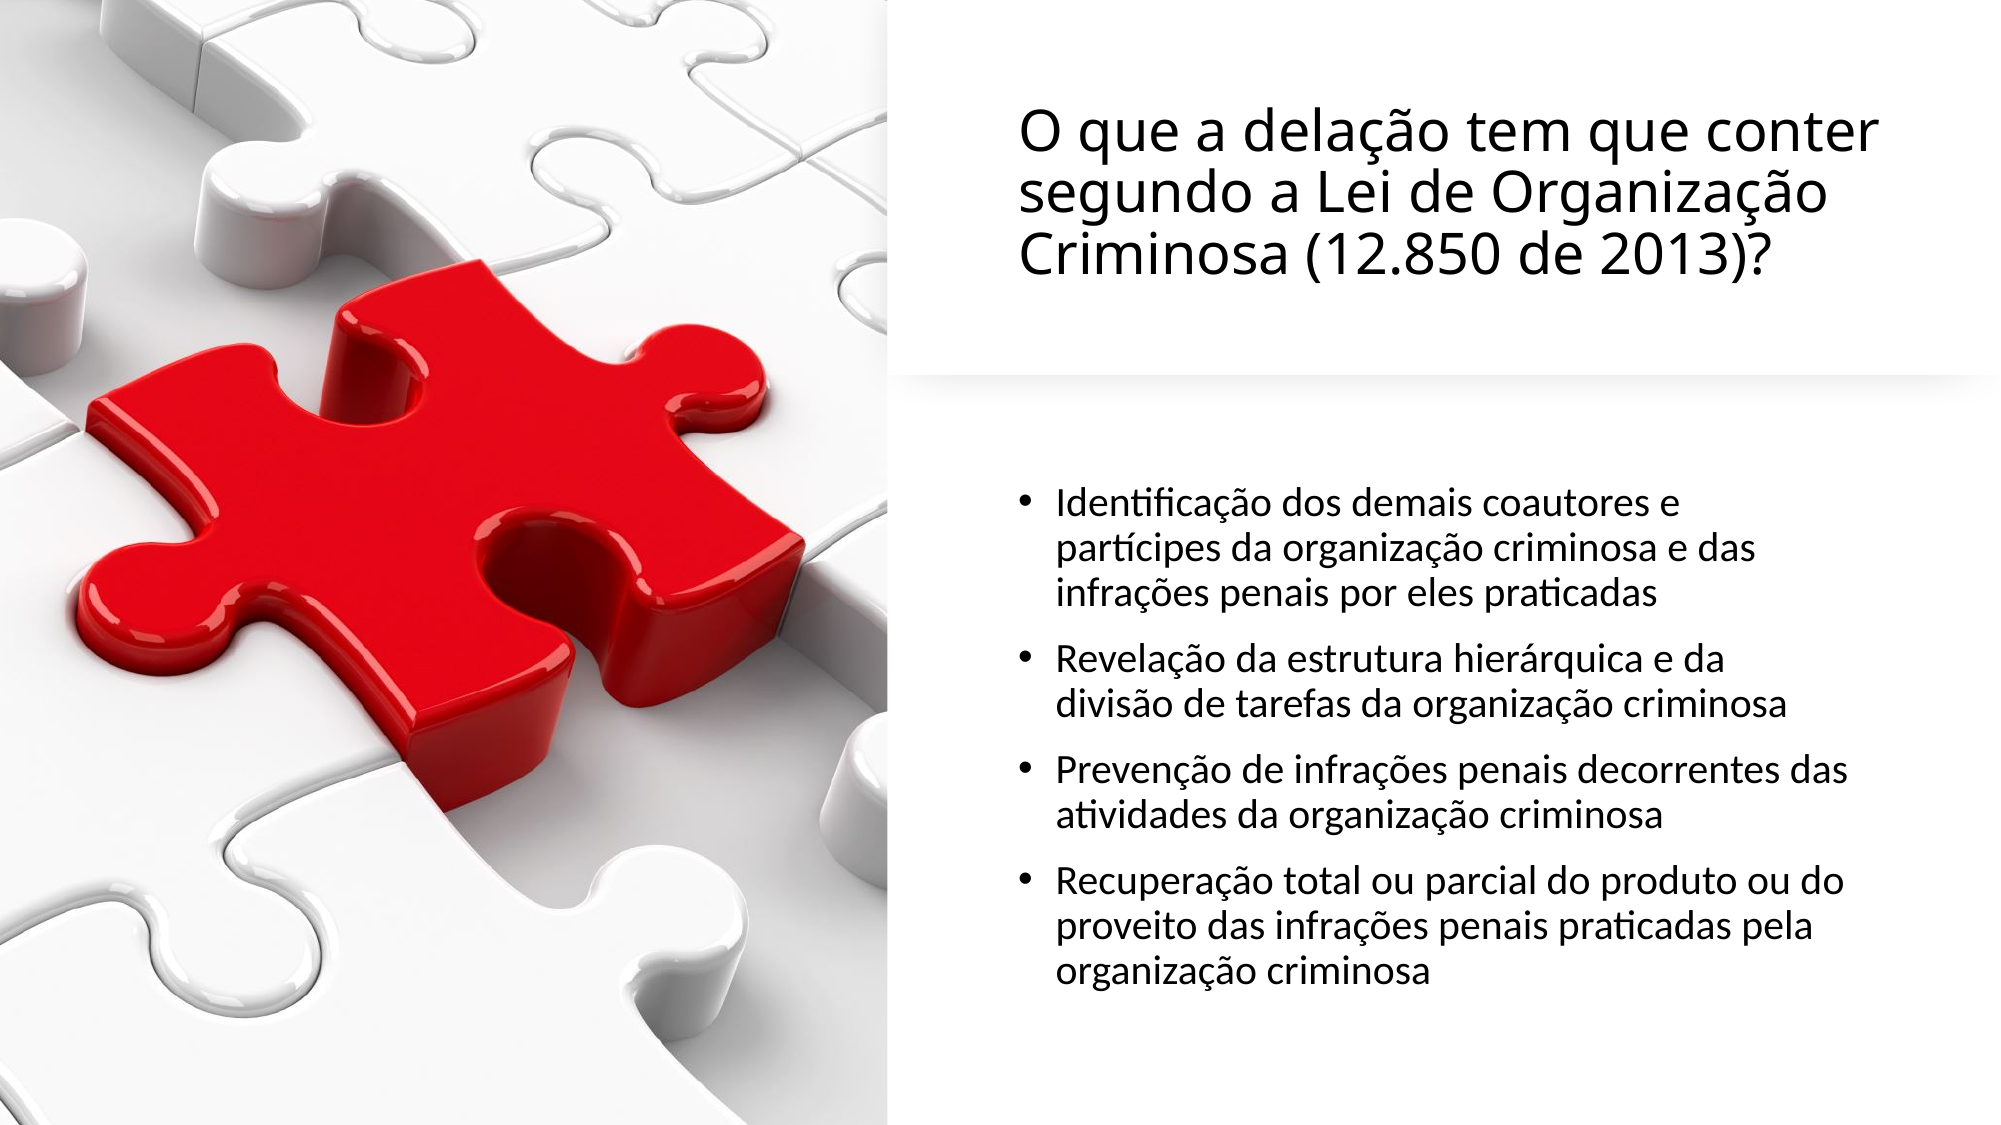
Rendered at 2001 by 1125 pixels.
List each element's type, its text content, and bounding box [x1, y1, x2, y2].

text_box [888, 376, 2000, 1125]
title O que a delação tem que conter segundo a Lei de Organização Criminosa (12.850 de 2013)? [1003, 66, 1900, 323]
text_box [888, 0, 2000, 376]
list Identificação dos demais coautores e partícipes da organização criminosa e das infrações penais por eles praticadas Revelação da estrutura hierárquica e da divisão de tarefas da organização criminosa Prevenção de infrações penais decorrentes das atividades da organização criminosa Recuperação total ou parcial do produto ou do proveito das infrações penais praticadas pela organização criminosa [1003, 450, 1864, 1024]
picture [0, 0, 888, 1125]
